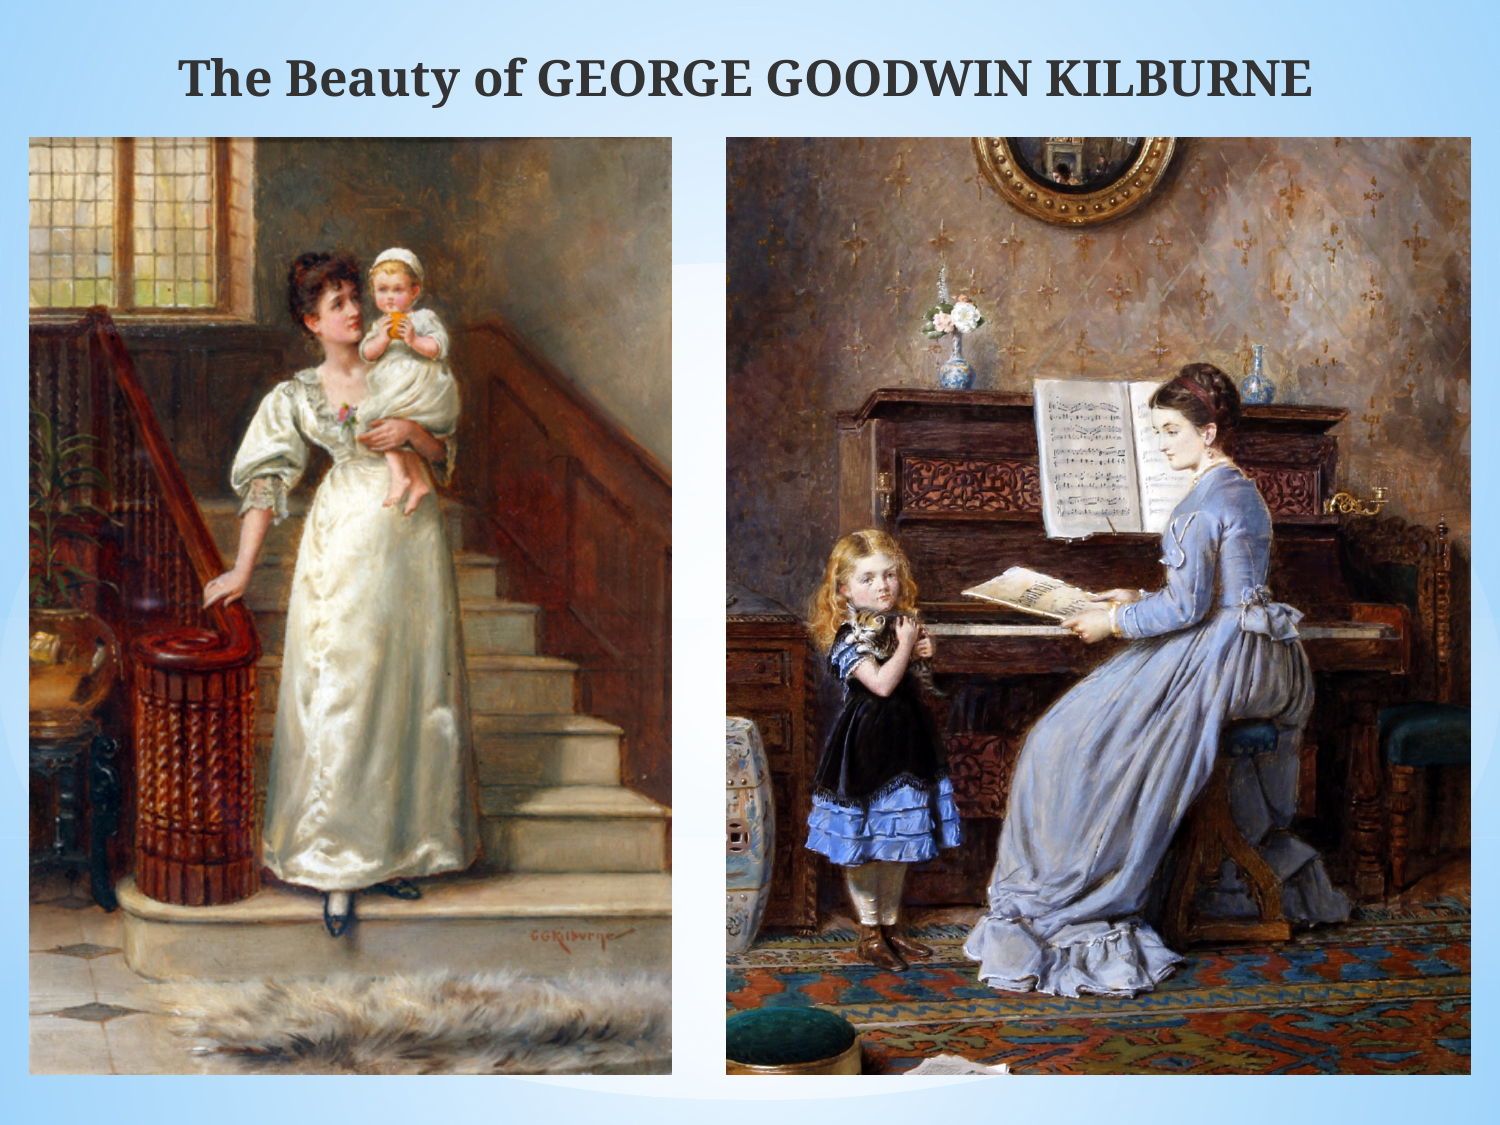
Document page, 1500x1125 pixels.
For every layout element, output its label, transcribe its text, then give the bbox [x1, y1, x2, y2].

text_box The Beauty of GEORGE GOODWIN KILBURNE [163, 38, 1329, 114]
picture [726, 136, 1472, 1075]
picture [29, 136, 672, 1075]
